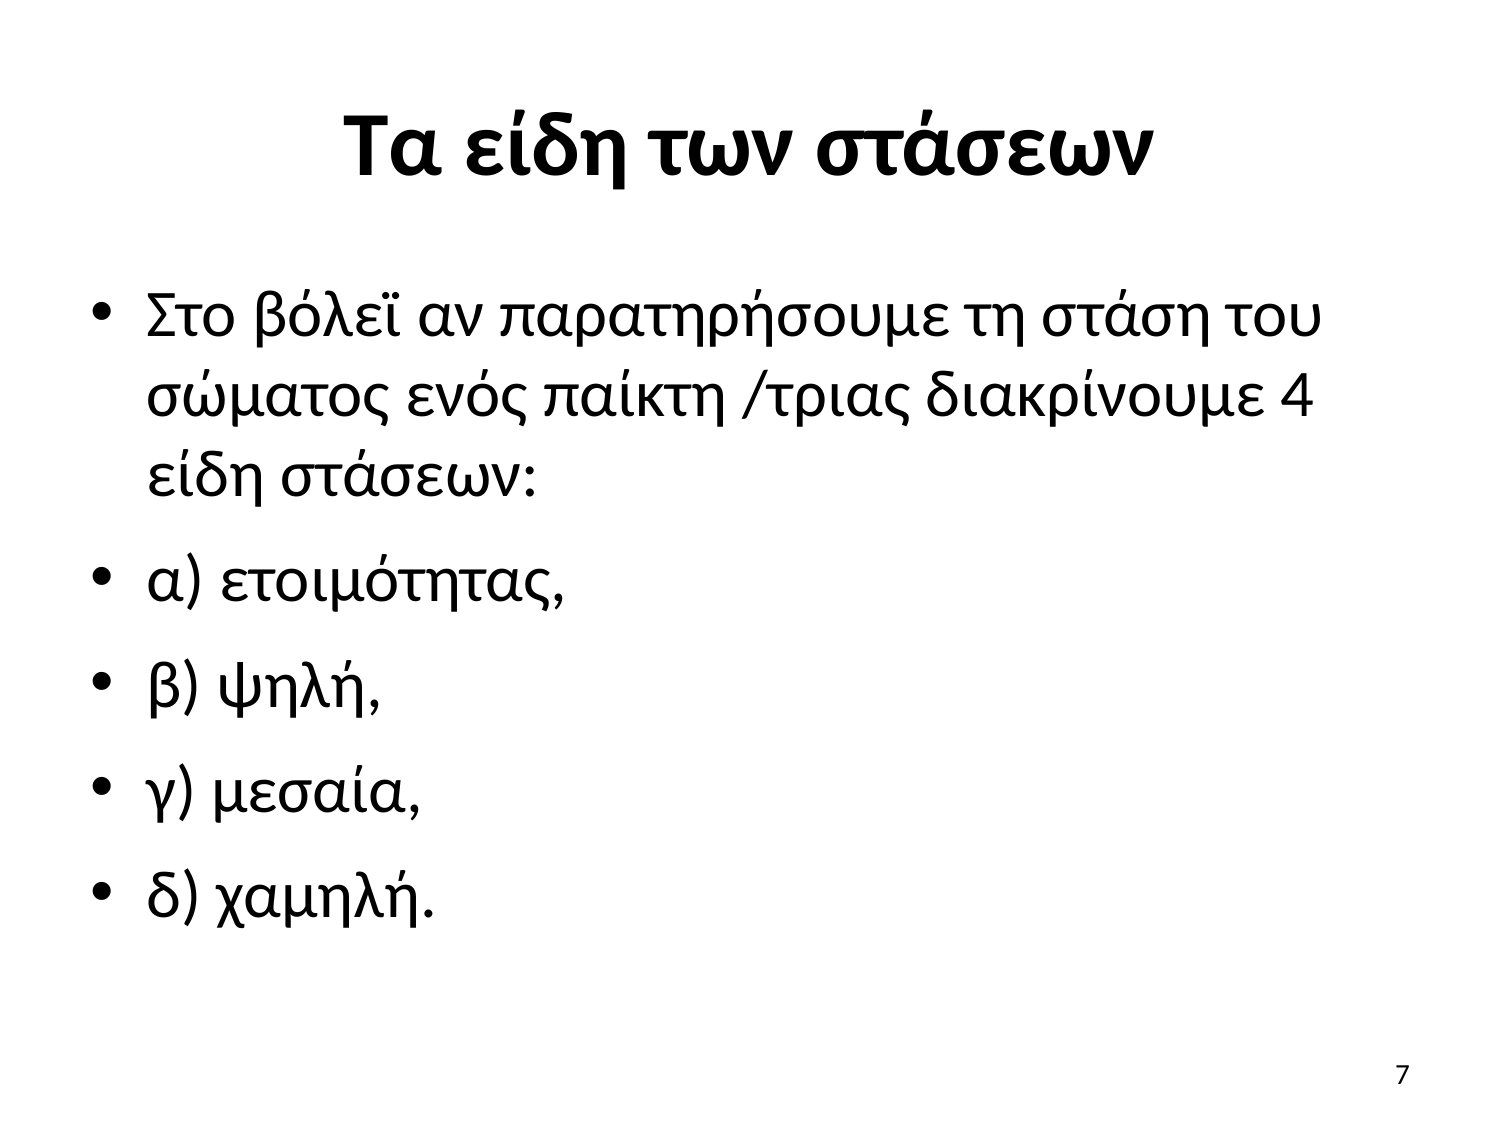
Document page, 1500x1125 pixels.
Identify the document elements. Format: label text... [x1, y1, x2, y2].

title Τα είδη των στάσεων [75, 45, 1425, 233]
slide_number 7 [1074, 1042, 1425, 1103]
list Στο βόλεϊ αν παρατηρήσουμε τη στάση του σώματος ενός παίκτη /τριας διακρίνουμε 4 είδη στάσεων: α) ετοιμότητας, β) ψηλή, γ) μεσαία, δ) χαμηλή. [75, 262, 1425, 1005]
